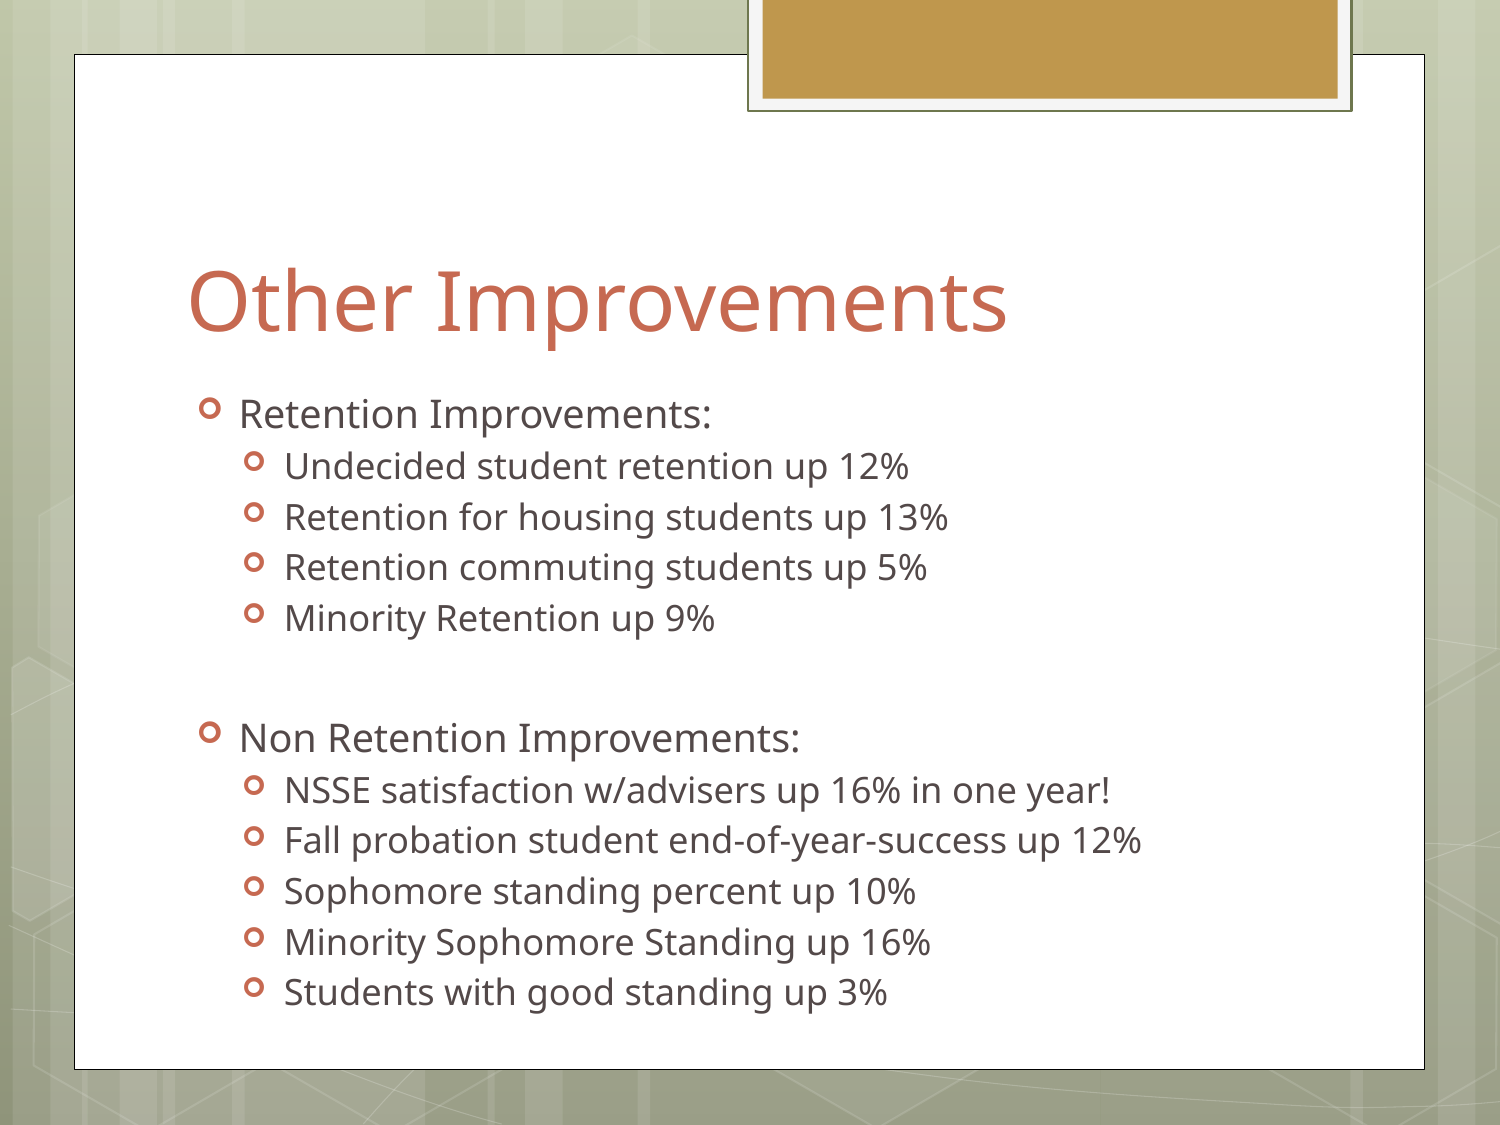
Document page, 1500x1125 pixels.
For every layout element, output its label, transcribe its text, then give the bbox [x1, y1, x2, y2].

title Other Improvements [171, 168, 1324, 357]
list Retention Improvements: Undecided student retention up 12% Retention for housing students up 13% Retention commuting students up 5% Minority Retention up 9% Non Retention Improvements: NSSE satisfaction w/advisers up 16% in one year! Fall probation student end-of-year-success up 12% Sophomore standing percent up 10% Minority Sophomore Standing up 16% Students with good standing up 3% [171, 381, 1300, 1025]
